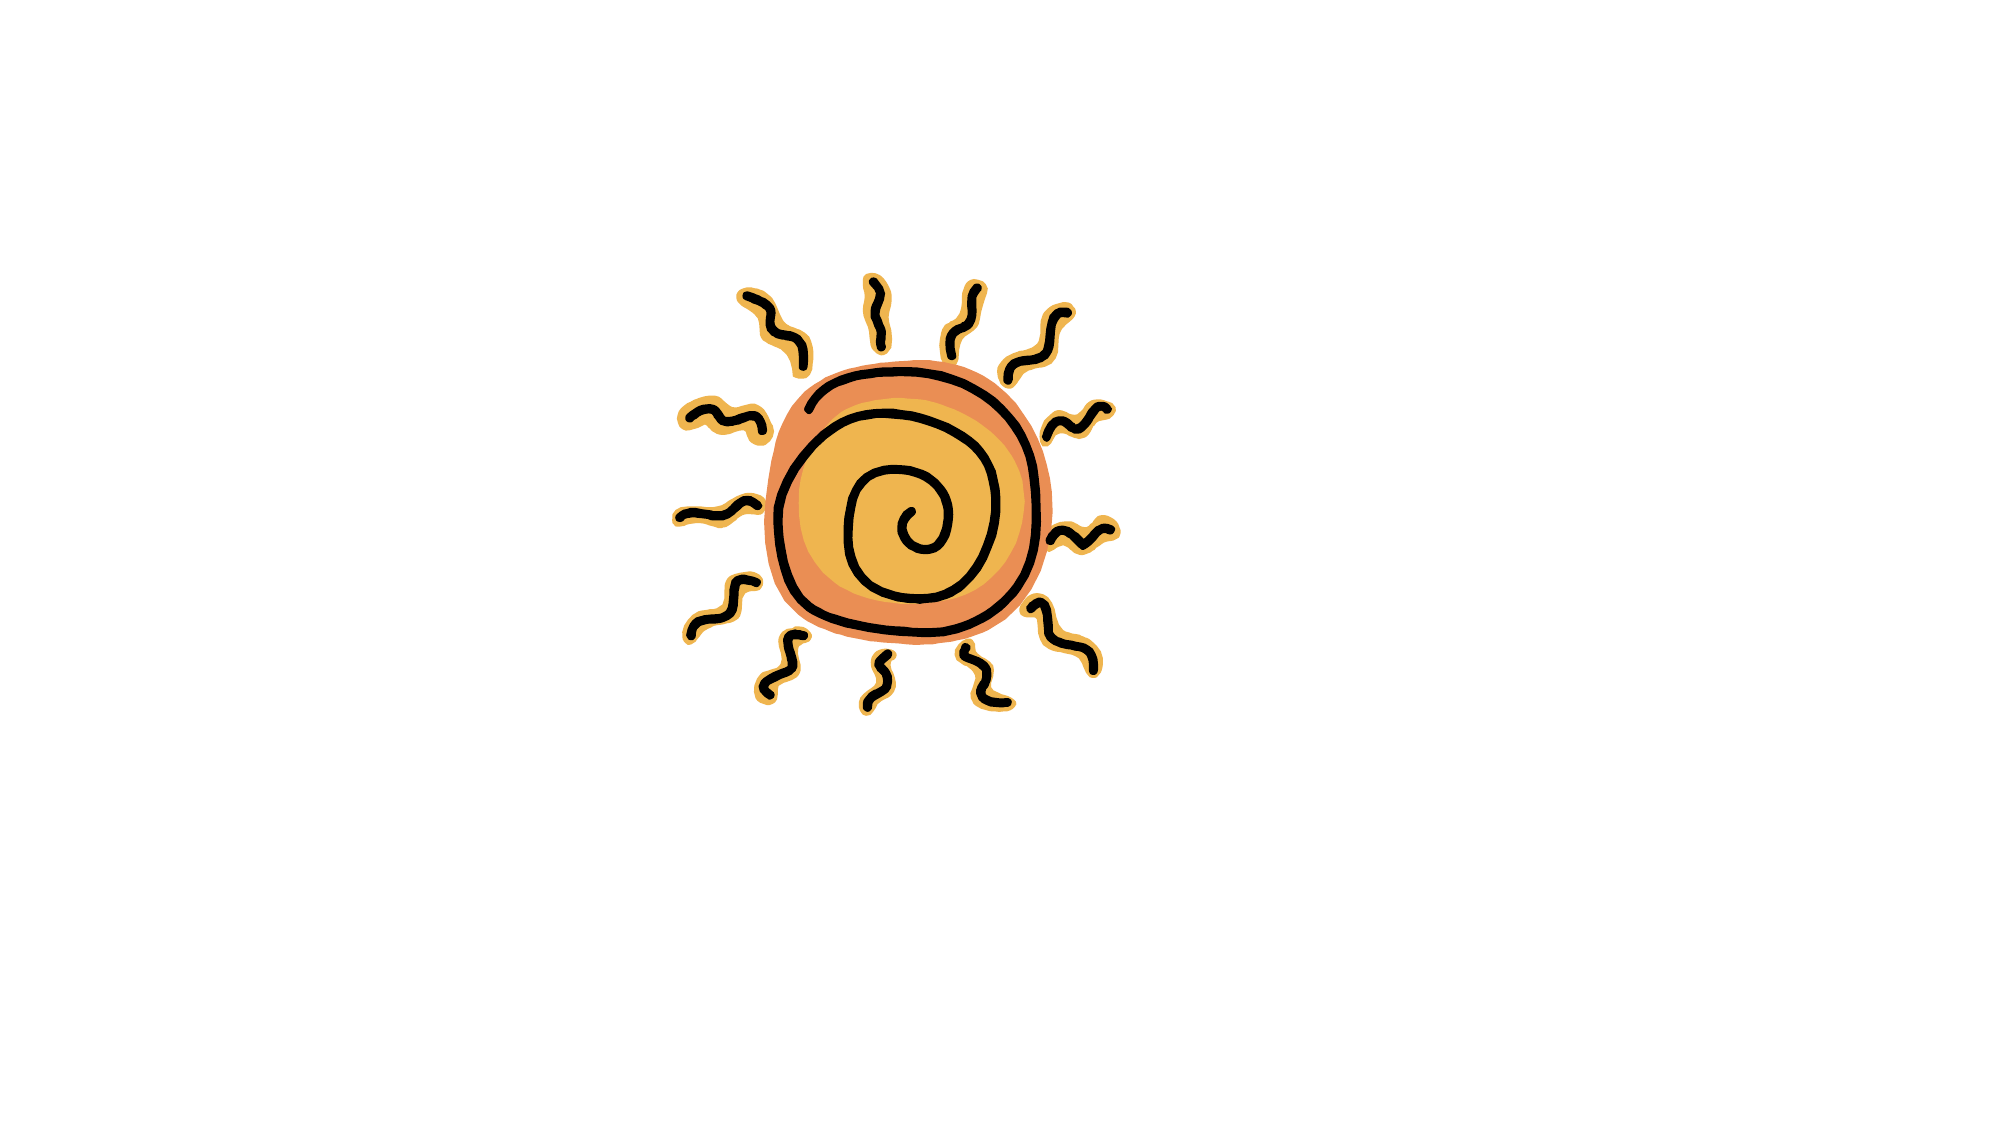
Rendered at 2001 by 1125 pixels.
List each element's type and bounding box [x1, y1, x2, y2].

text_box [669, 271, 1123, 718]
title [249, 184, 1750, 576]
